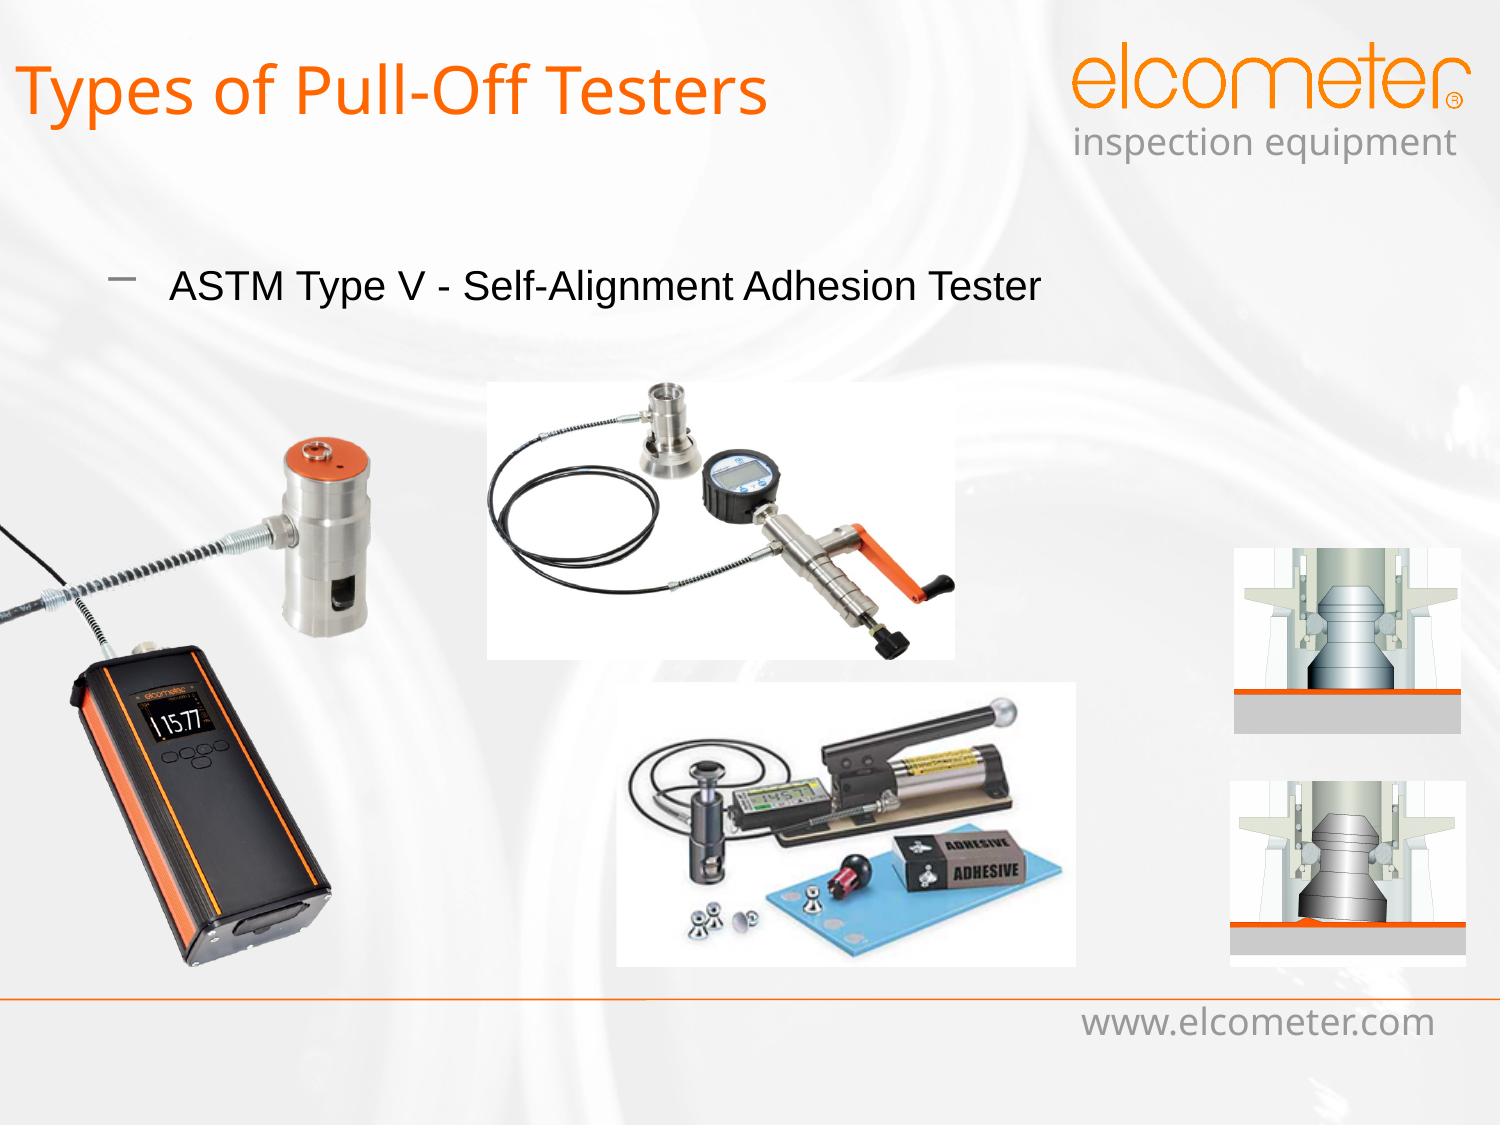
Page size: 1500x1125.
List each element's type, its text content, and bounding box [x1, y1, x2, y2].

picture [487, 382, 955, 660]
picture [616, 682, 1077, 967]
picture [0, 426, 391, 967]
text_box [1230, 548, 1466, 967]
list ASTM Type V - Self-Alignment Adhesion Tester [18, 242, 1460, 986]
title Types of Pull-Off Testers [0, 0, 1469, 177]
